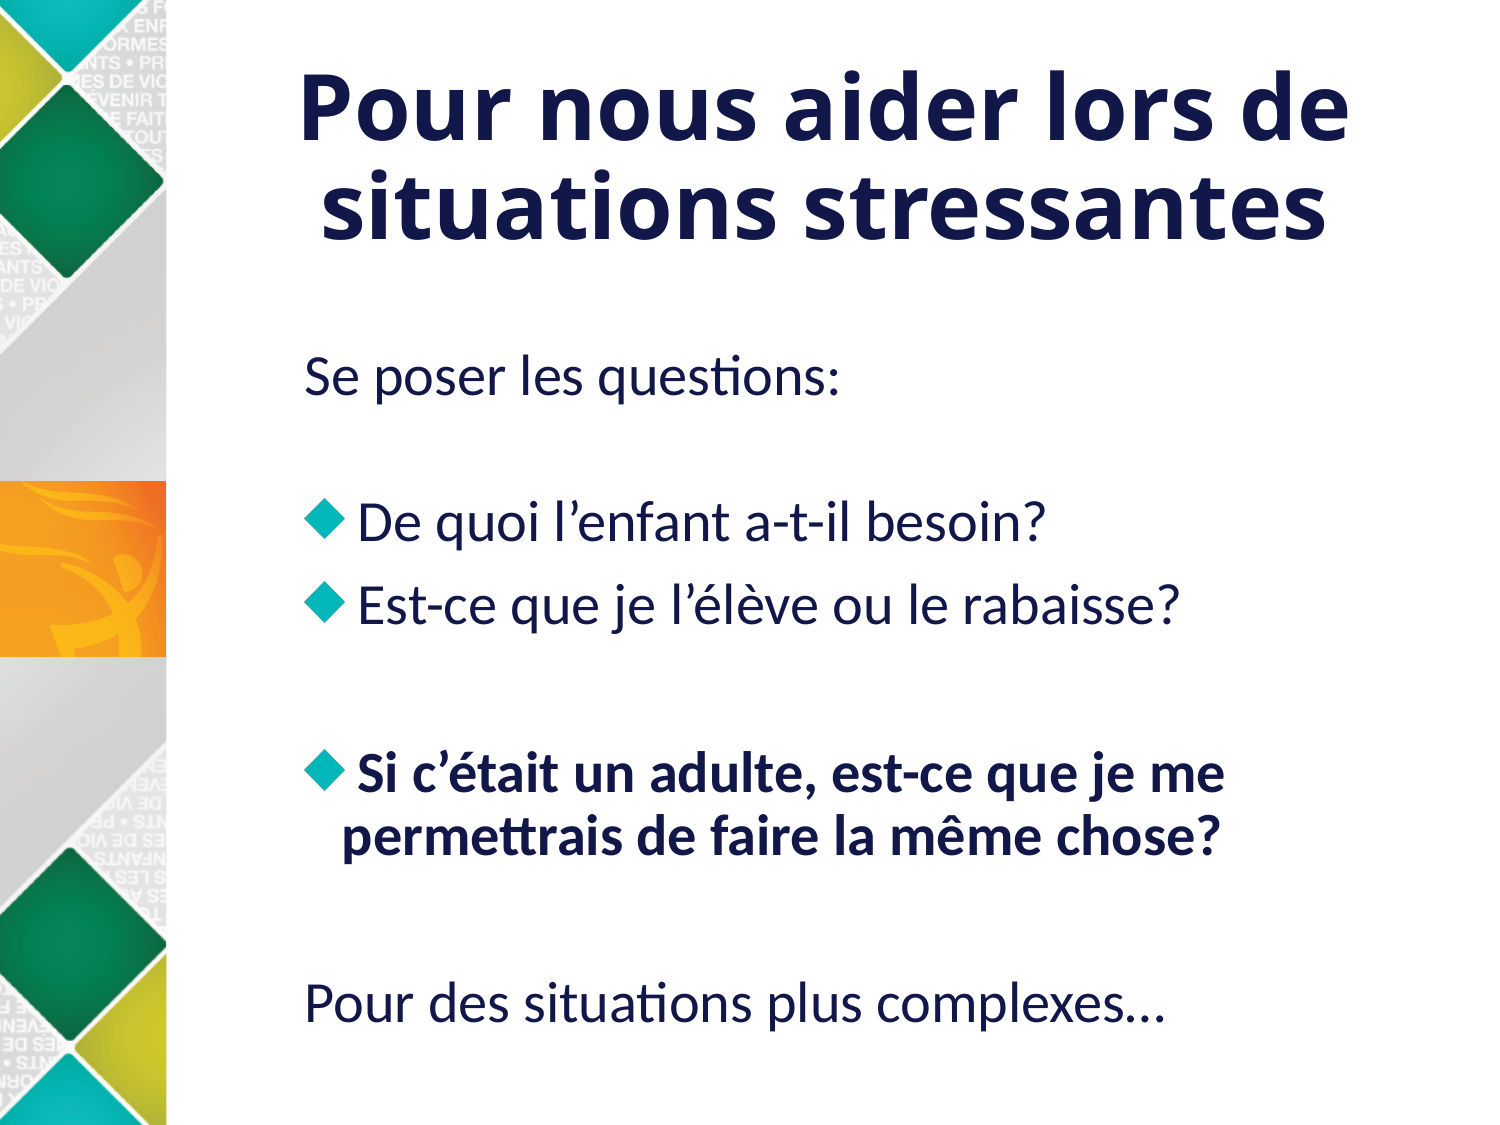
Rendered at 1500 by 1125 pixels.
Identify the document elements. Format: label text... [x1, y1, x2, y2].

picture [304, 498, 346, 539]
list Se poser les questions: De quoi l’enfant a-t-il besoin? Est-ce que je l’élève ou le rabaisse? Si c’était un adulte, est-ce que je me permettrais de faire la même chose? Pour des situations plus complexes… [289, 338, 1435, 1125]
picture [304, 749, 346, 791]
picture [304, 581, 346, 623]
title Pour nous aider lors de situations stressantes [214, 66, 1435, 254]
picture [0, 0, 167, 1125]
